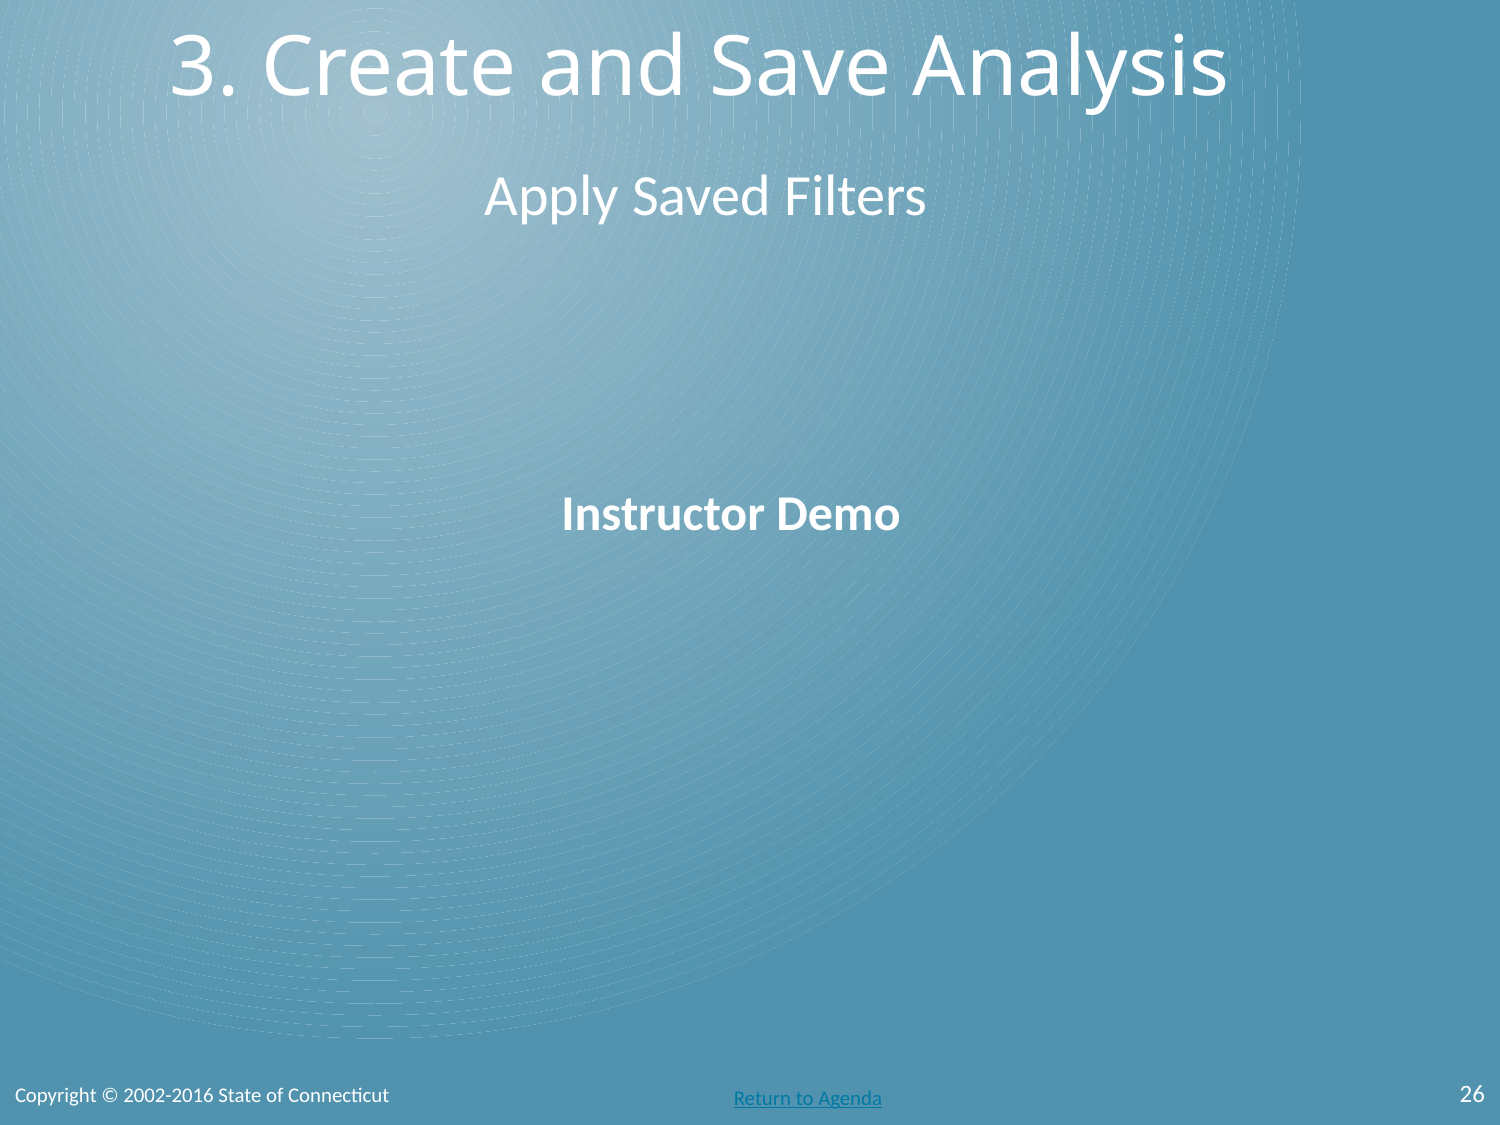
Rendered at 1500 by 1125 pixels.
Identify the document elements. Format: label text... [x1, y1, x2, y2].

slide_number 26 [1342, 1070, 1500, 1111]
subtitle Instructor Demo [125, 237, 1338, 1088]
footer Copyright © 2002-2016 State of Connecticut [0, 1073, 512, 1113]
title 3. Create and Save Analysis [125, 4, 1275, 155]
text_box Apply Saved Filters [224, 149, 1188, 235]
